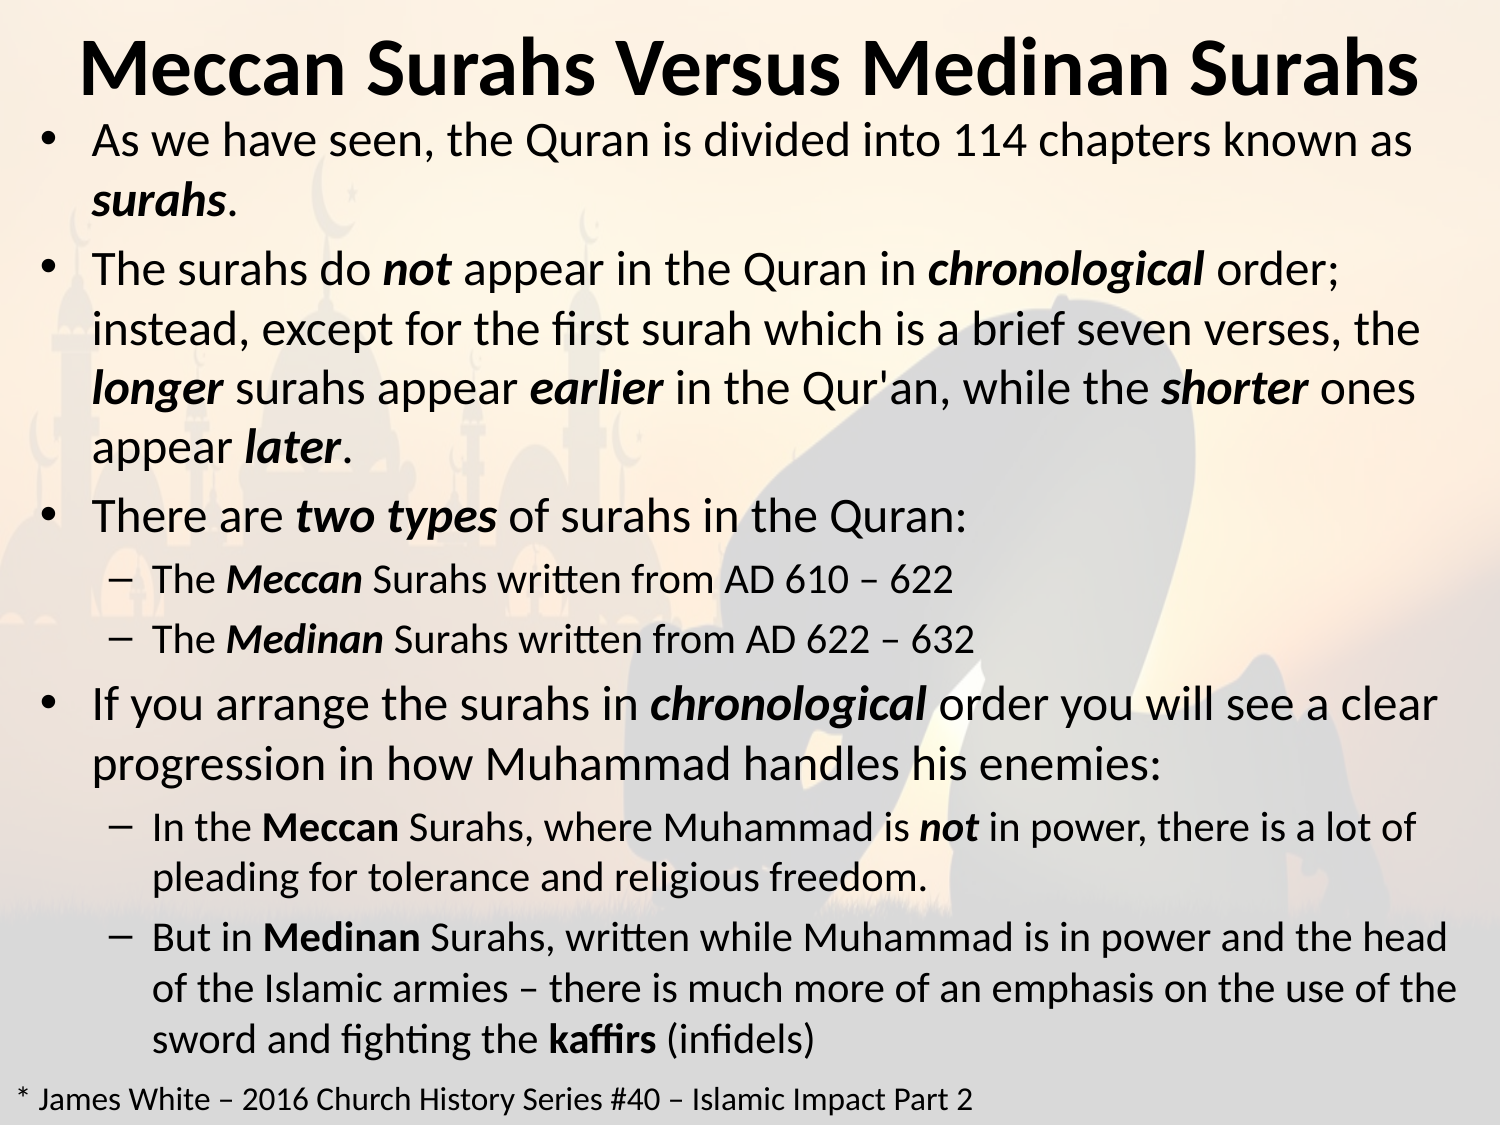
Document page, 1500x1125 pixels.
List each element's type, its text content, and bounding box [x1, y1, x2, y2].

title Meccan Surahs Versus Medinan Surahs [0, 0, 1500, 125]
list As we have seen, the Quran is divided into 114 chapters known as surahs. The surahs do not appear in the Quran in chronological order; instead, except for the first surah which is a brief seven verses, the longer surahs appear earlier in the Qur'an, while the shorter ones appear later. There are two types of surahs in the Quran: The Meccan Surahs written from AD 610 – 622 The Medinan Surahs written from AD 622 – 632 If you arrange the surahs in chronological order you will see a clear progression in how Muhammad handles his enemies: In the Meccan Surahs, where Muhammad is not in power, there is a lot of pleading for tolerance and religious freedom. But in Medinan Surahs, written while Muhammad is in power and the head of the Islamic armies – there is much more of an emphasis on the use of the sword and fighting the kaffirs (infidels) [24, 99, 1475, 1069]
text_box * James White – 2016 Church History Series #40 – Islamic Impact Part 2 [0, 1069, 1500, 1125]
